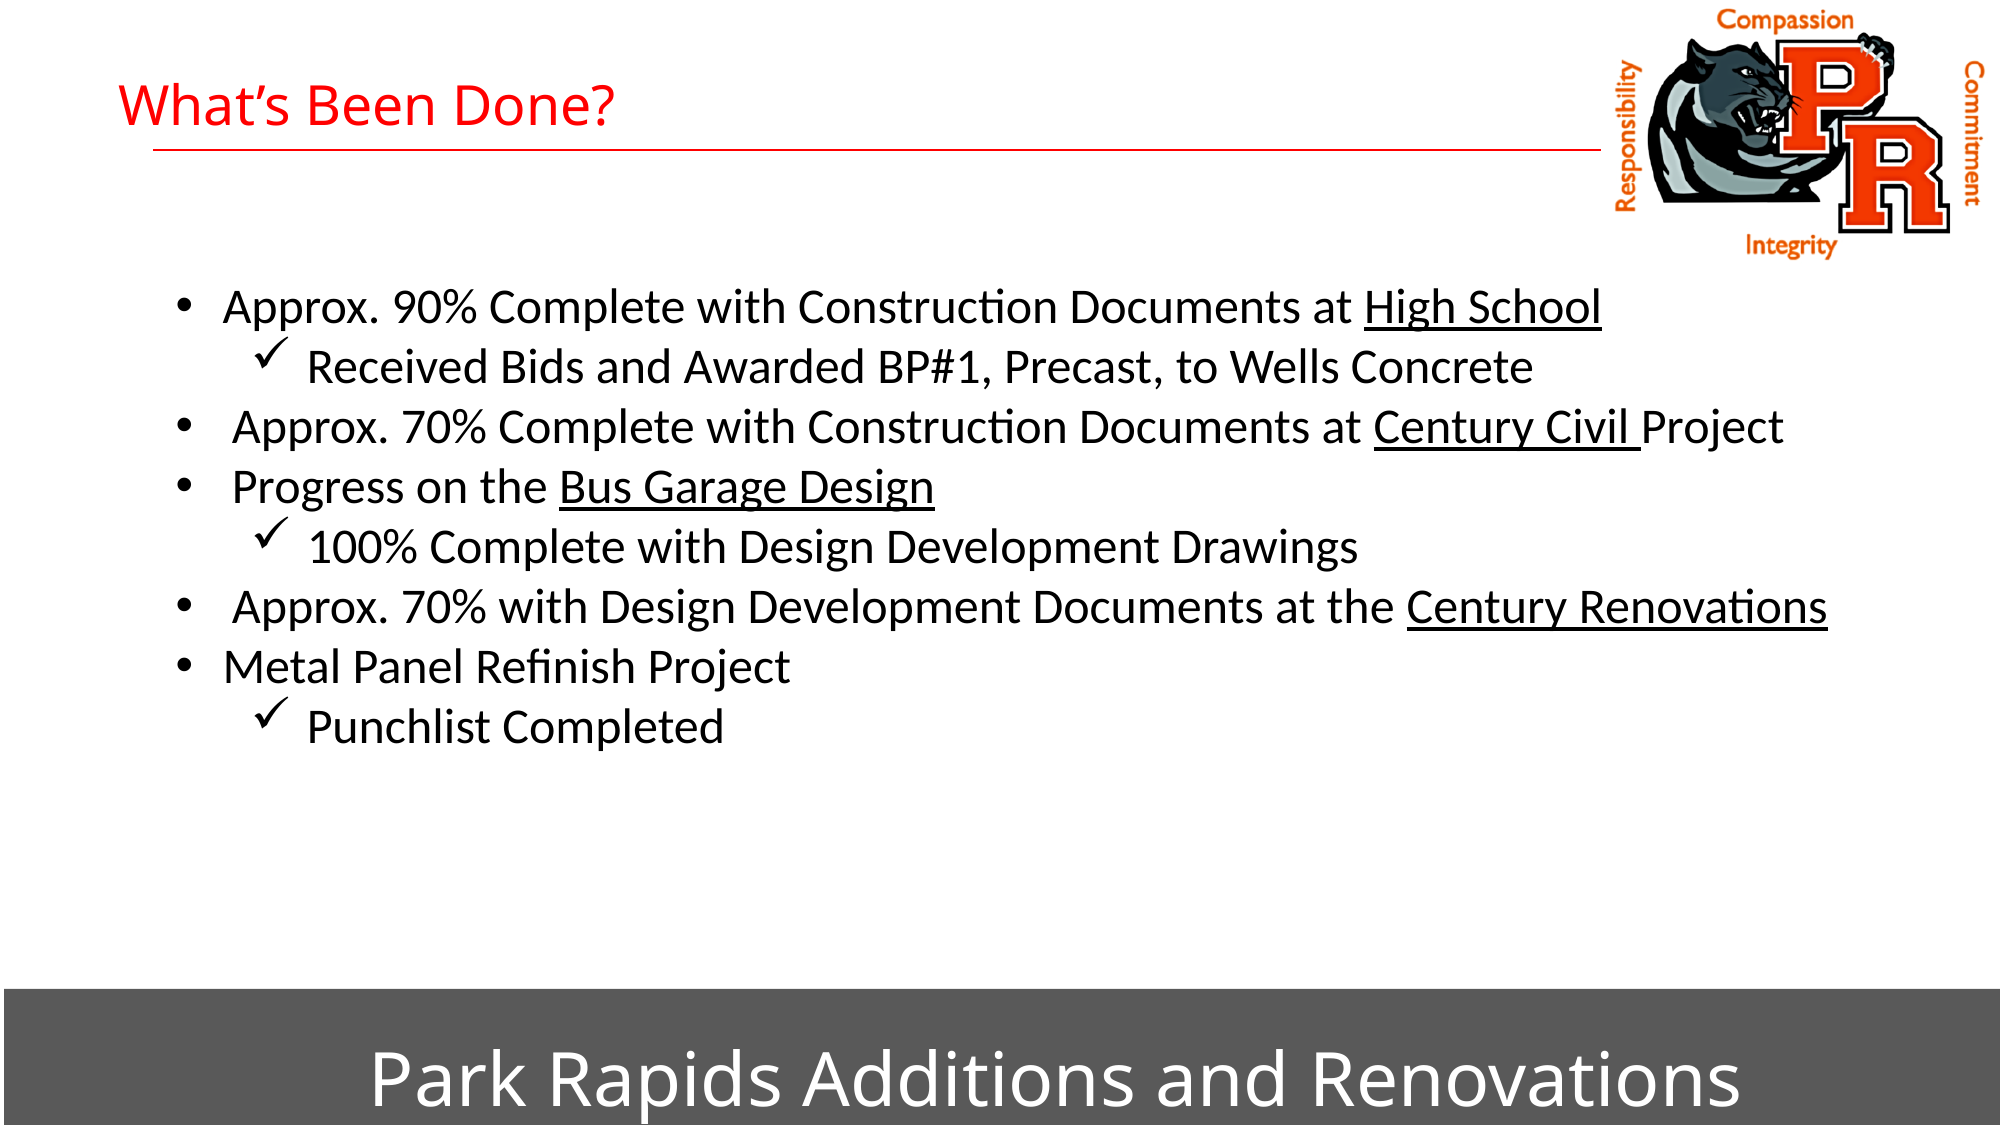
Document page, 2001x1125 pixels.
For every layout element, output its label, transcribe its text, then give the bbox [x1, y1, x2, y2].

picture [1601, 0, 2000, 267]
text_box Park Rapids Additions and Renovations [334, 1023, 1779, 1125]
text_box What’s Been Done? [103, 62, 632, 144]
text_box Approx. 90% Complete with Construction Documents at High School Received Bids and Awarded BP#1, Precast, to Wells Concrete Approx. 70% Complete with Construction Documents at Century Civil Project Progress on the Bus Garage Design 100% Complete with Design Development Drawings Approx. 70% with Design Development Documents at the Century Renovations Metal Panel Refinish Project Punchlist Completed [160, 266, 1843, 822]
text_box [3, 988, 2000, 1125]
